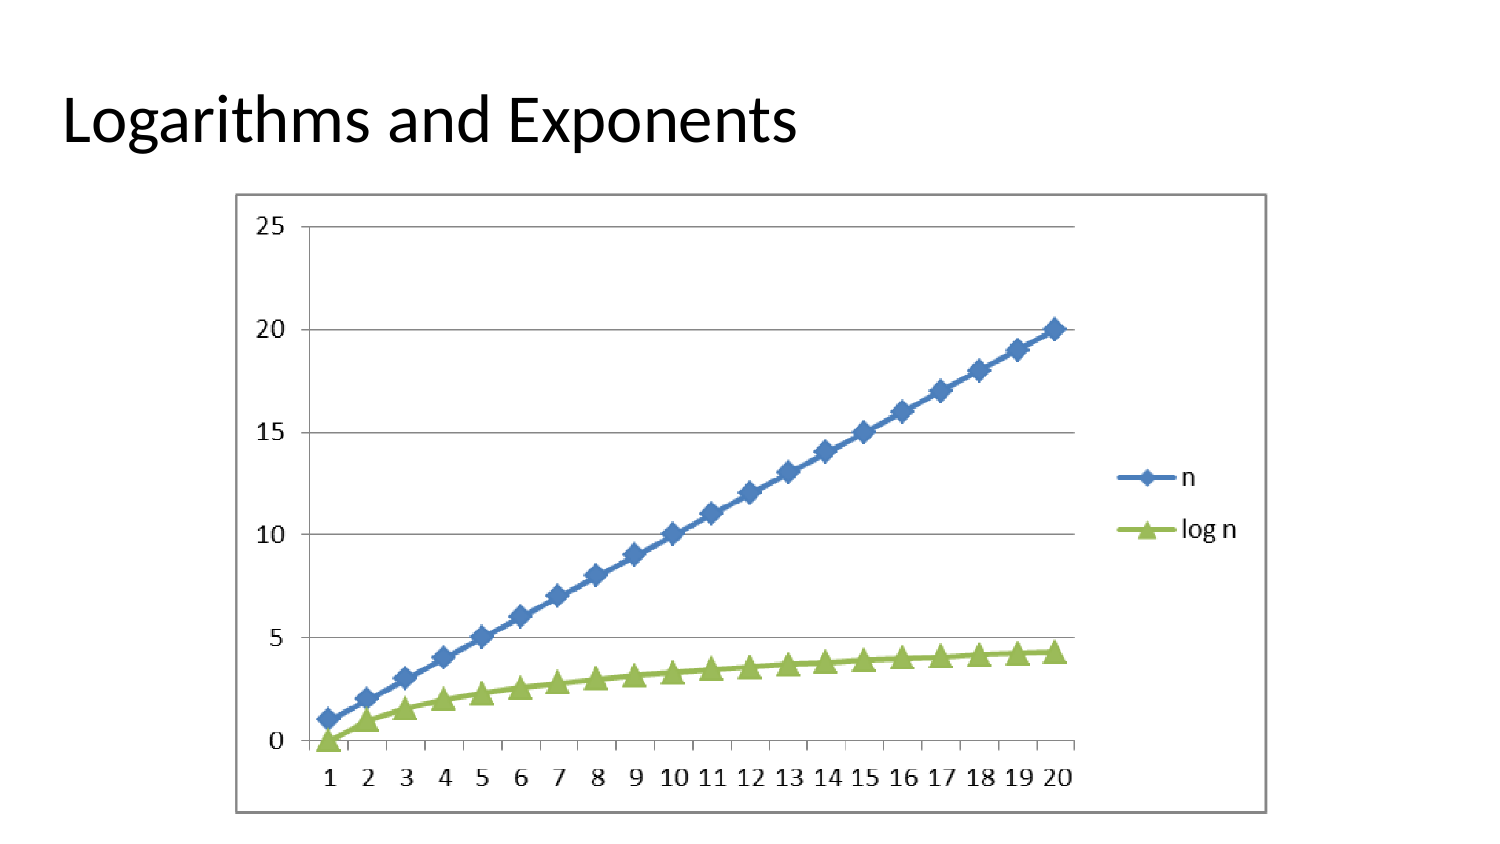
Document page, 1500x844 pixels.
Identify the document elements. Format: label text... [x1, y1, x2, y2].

picture [230, 189, 1270, 818]
title Logarithms and Exponents [51, 72, 1449, 167]
